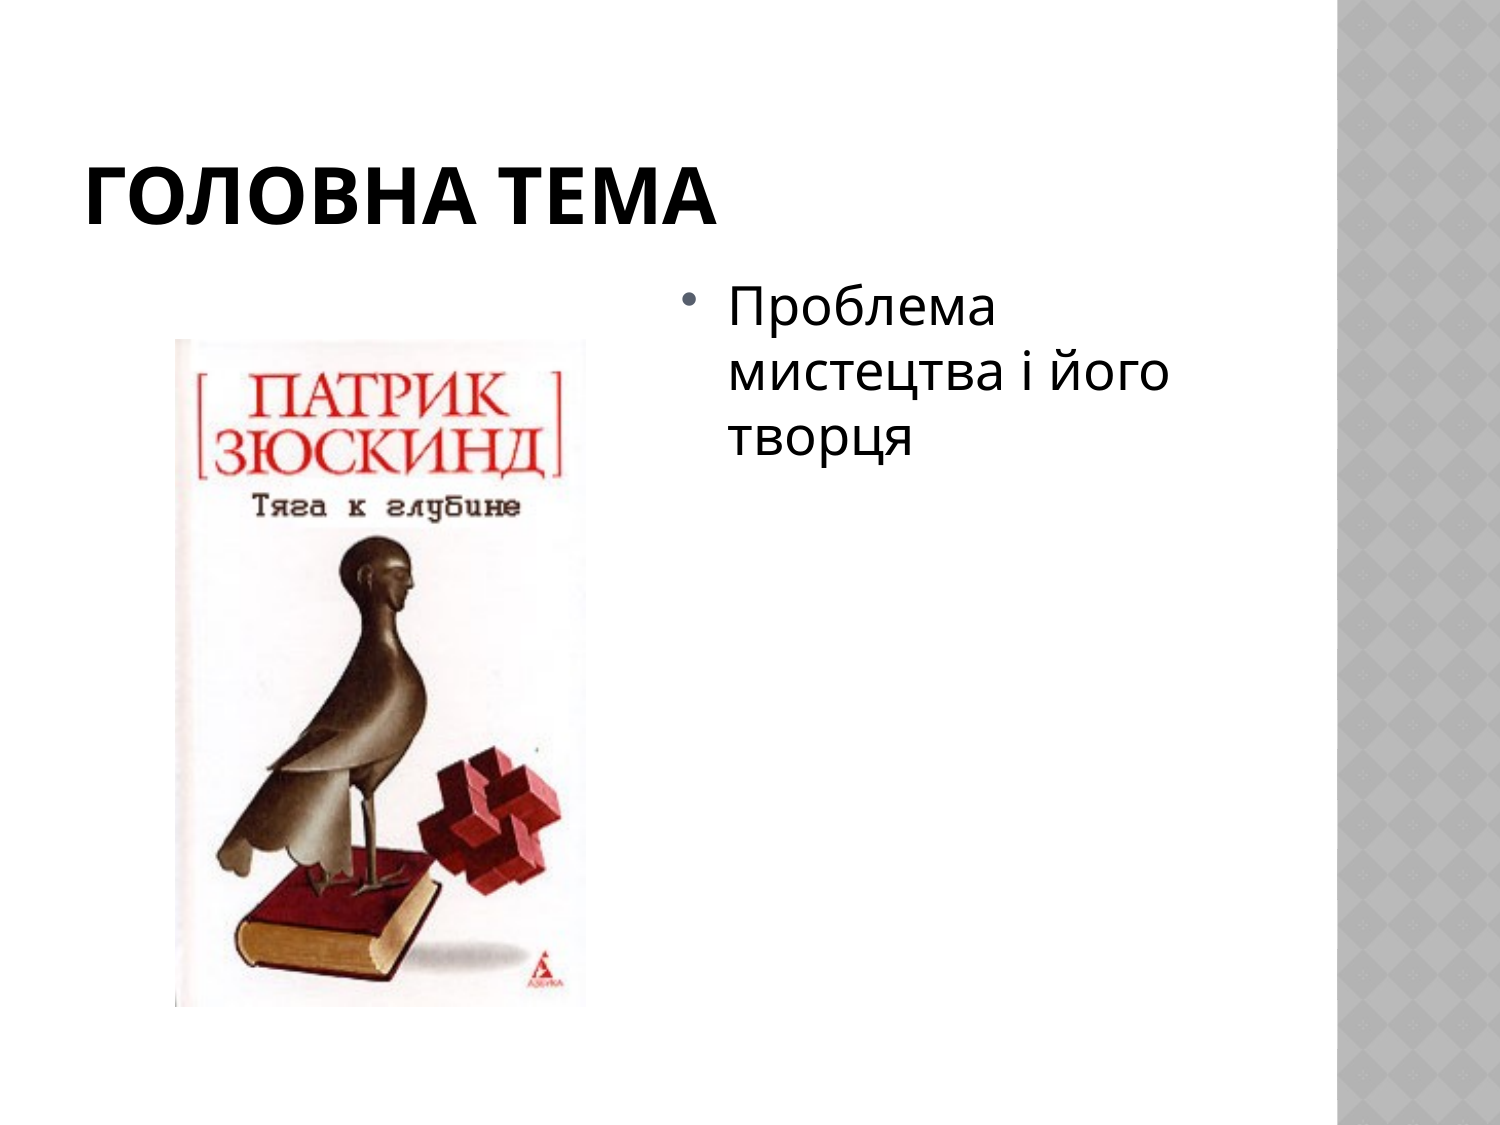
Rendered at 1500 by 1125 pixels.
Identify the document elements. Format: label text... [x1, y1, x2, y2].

picture [175, 339, 587, 1007]
title Головна тема [75, 52, 1263, 240]
list Проблема мистецтва і його творця [667, 264, 1263, 1059]
